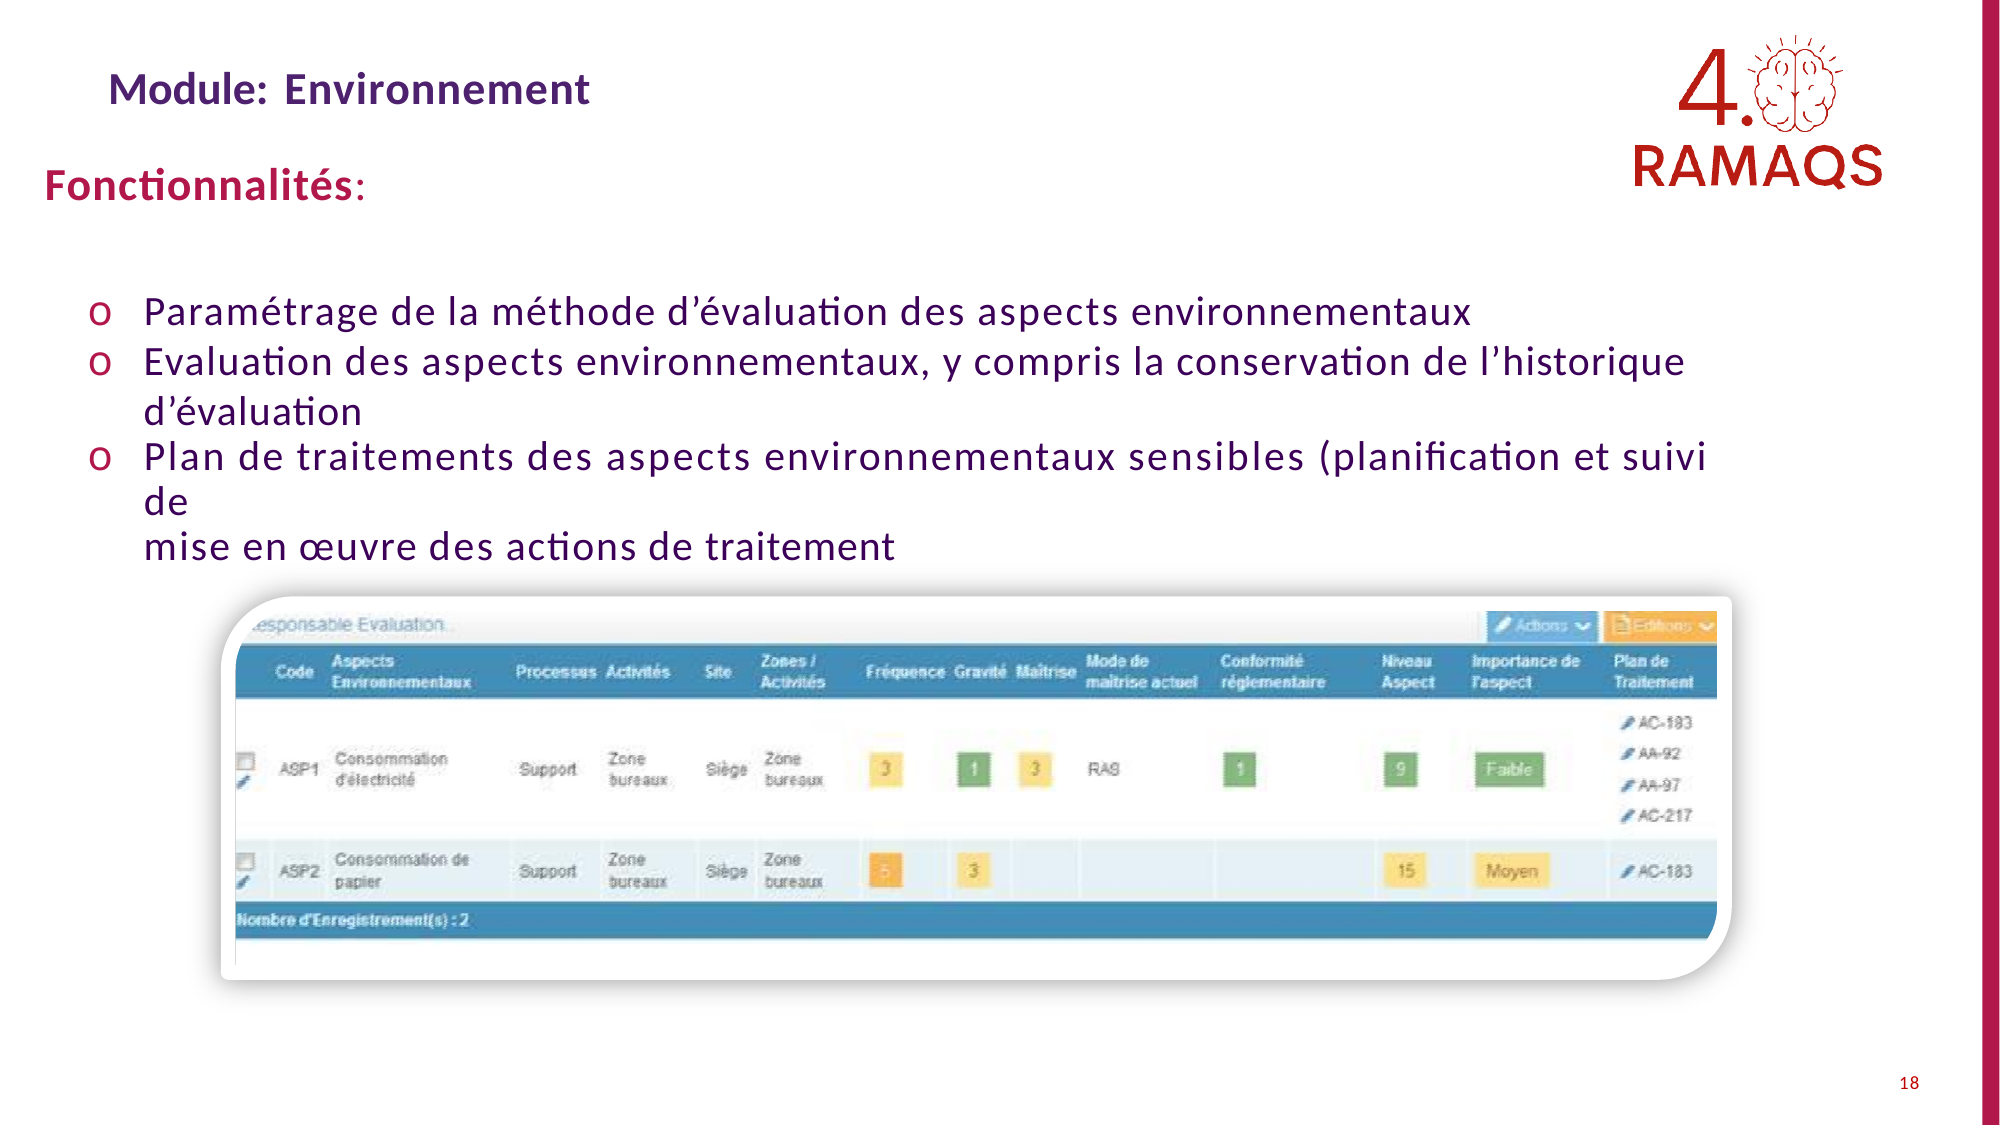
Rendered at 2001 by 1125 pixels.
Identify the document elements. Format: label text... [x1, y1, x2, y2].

picture [1679, 34, 1843, 133]
text_box Paramétrage de la méthode d’évaluation des aspects environnementaux Evaluation des aspects environnementaux, y compris la conservation de l’historique d’évaluation Plan de traitements des aspects environnementaux sensibles (planification et suivi de mise en œuvre des actions de traitement [85, 282, 1785, 569]
title Module: Environnement Fonctionnalités: [42, 56, 650, 247]
slide_number 18 [1892, 1068, 1930, 1125]
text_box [1635, 144, 1882, 190]
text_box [186, 562, 1767, 1017]
text_box [1982, 0, 2000, 1125]
